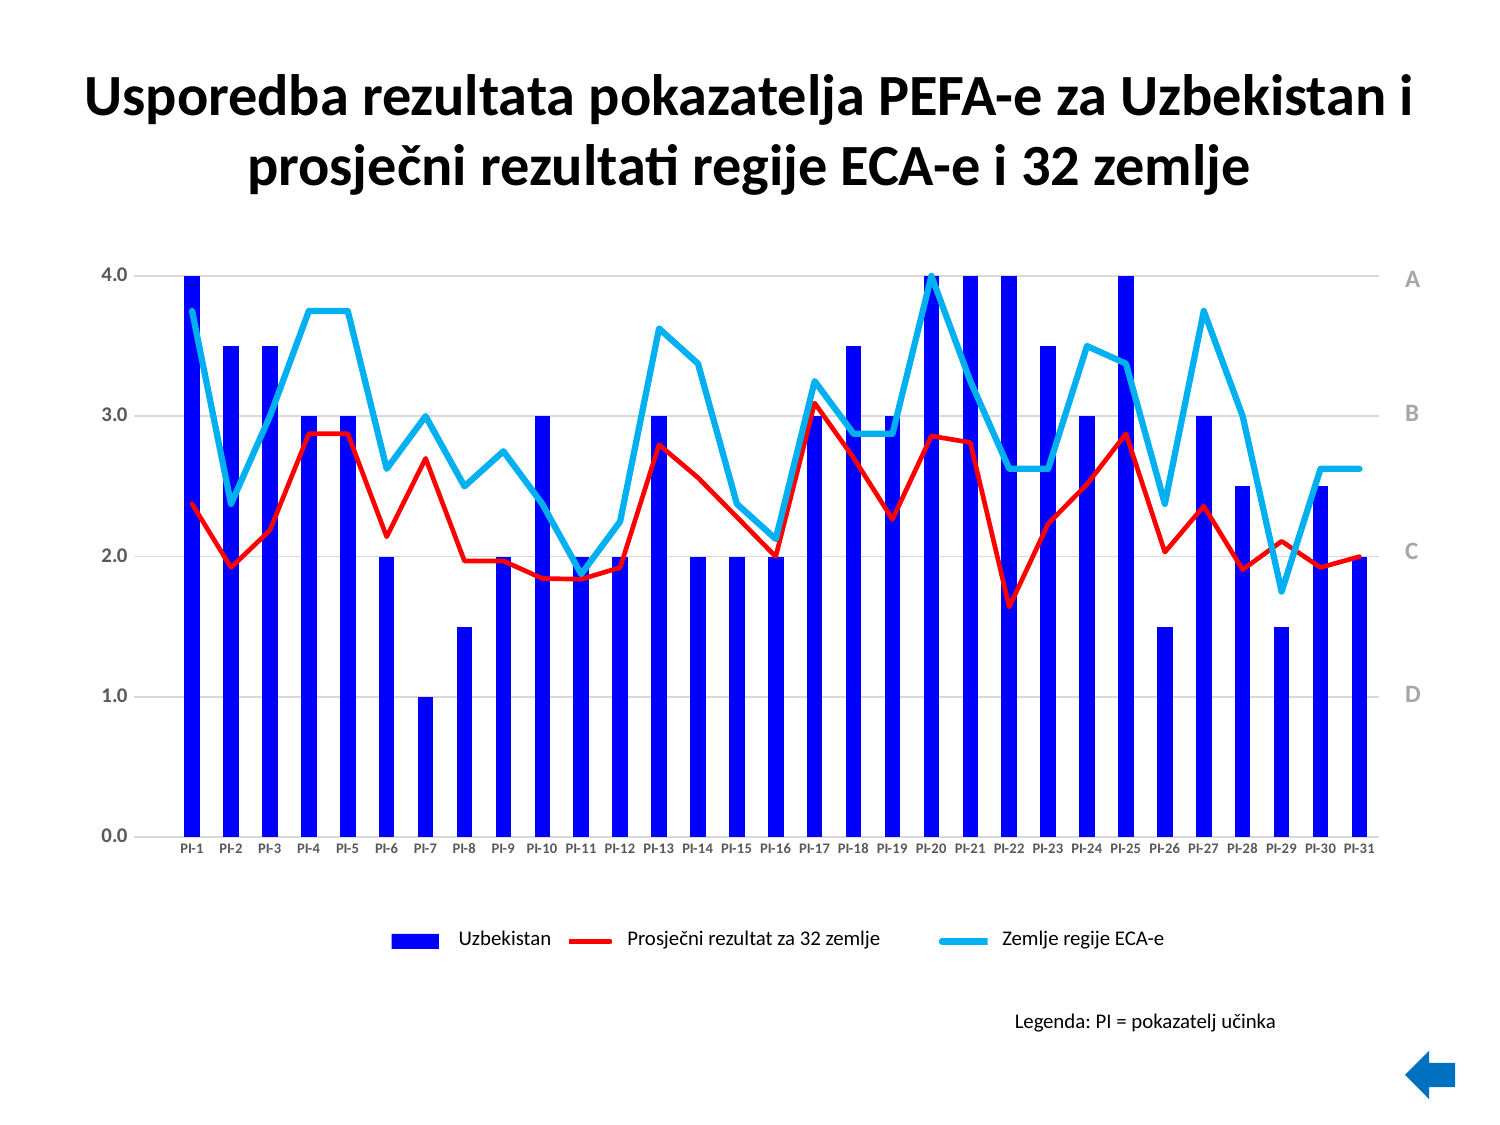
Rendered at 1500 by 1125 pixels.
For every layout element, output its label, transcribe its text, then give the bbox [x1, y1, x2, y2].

text_box Legenda: PI = pokazatelj učinka [999, 999, 1325, 1085]
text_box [15, 194, 1484, 963]
text_box [1402, 1048, 1458, 1102]
text_box Usporedba rezultata pokazatelja PEFA-e za Uzbekistan i prosječni rezultati regije ECA-e i 32 zemlje [11, 50, 1487, 197]
